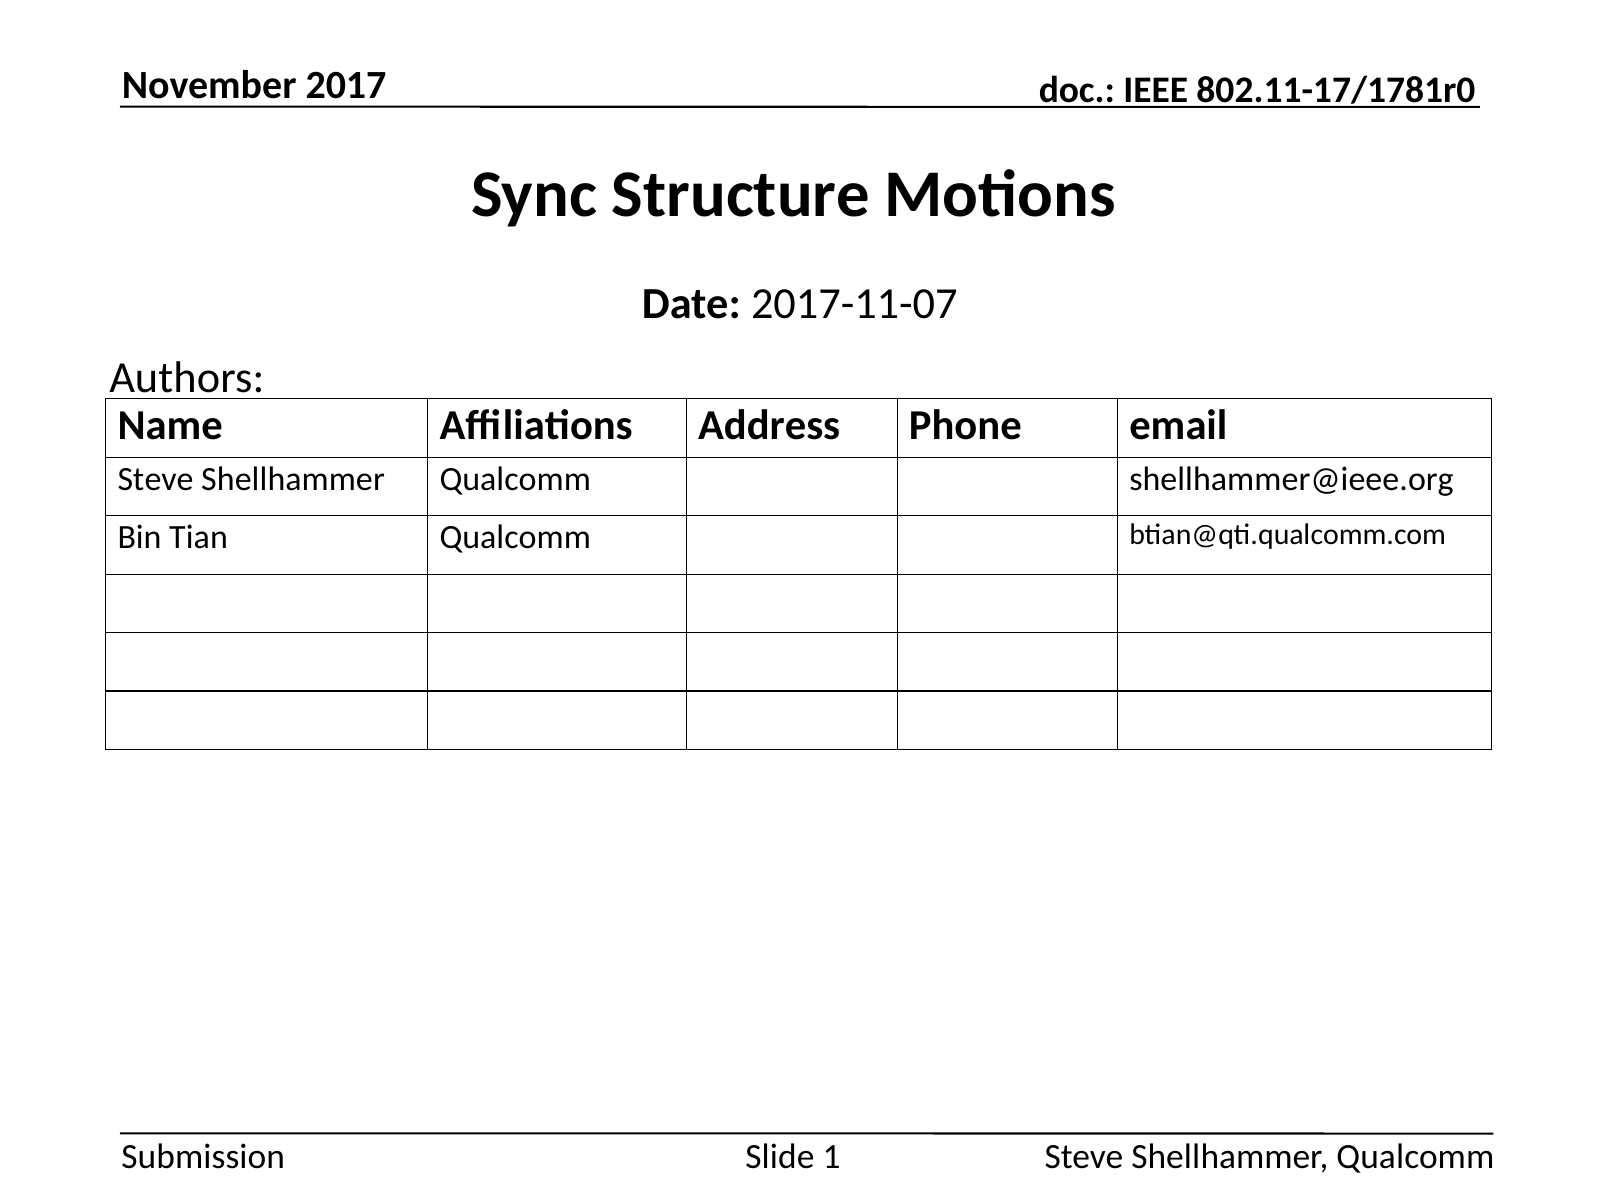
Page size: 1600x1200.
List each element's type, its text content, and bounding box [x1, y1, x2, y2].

title Sync Structure Motions [49, 113, 1539, 267]
text_box Authors: [93, 339, 347, 396]
list Date: 2017-11-07 [119, 266, 1481, 337]
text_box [89, 398, 1514, 822]
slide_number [121, 58, 526, 107]
slide_number Slide 1 [733, 1132, 854, 1197]
footer Steve Shellhammer, Qualcomm [962, 1132, 1495, 1165]
